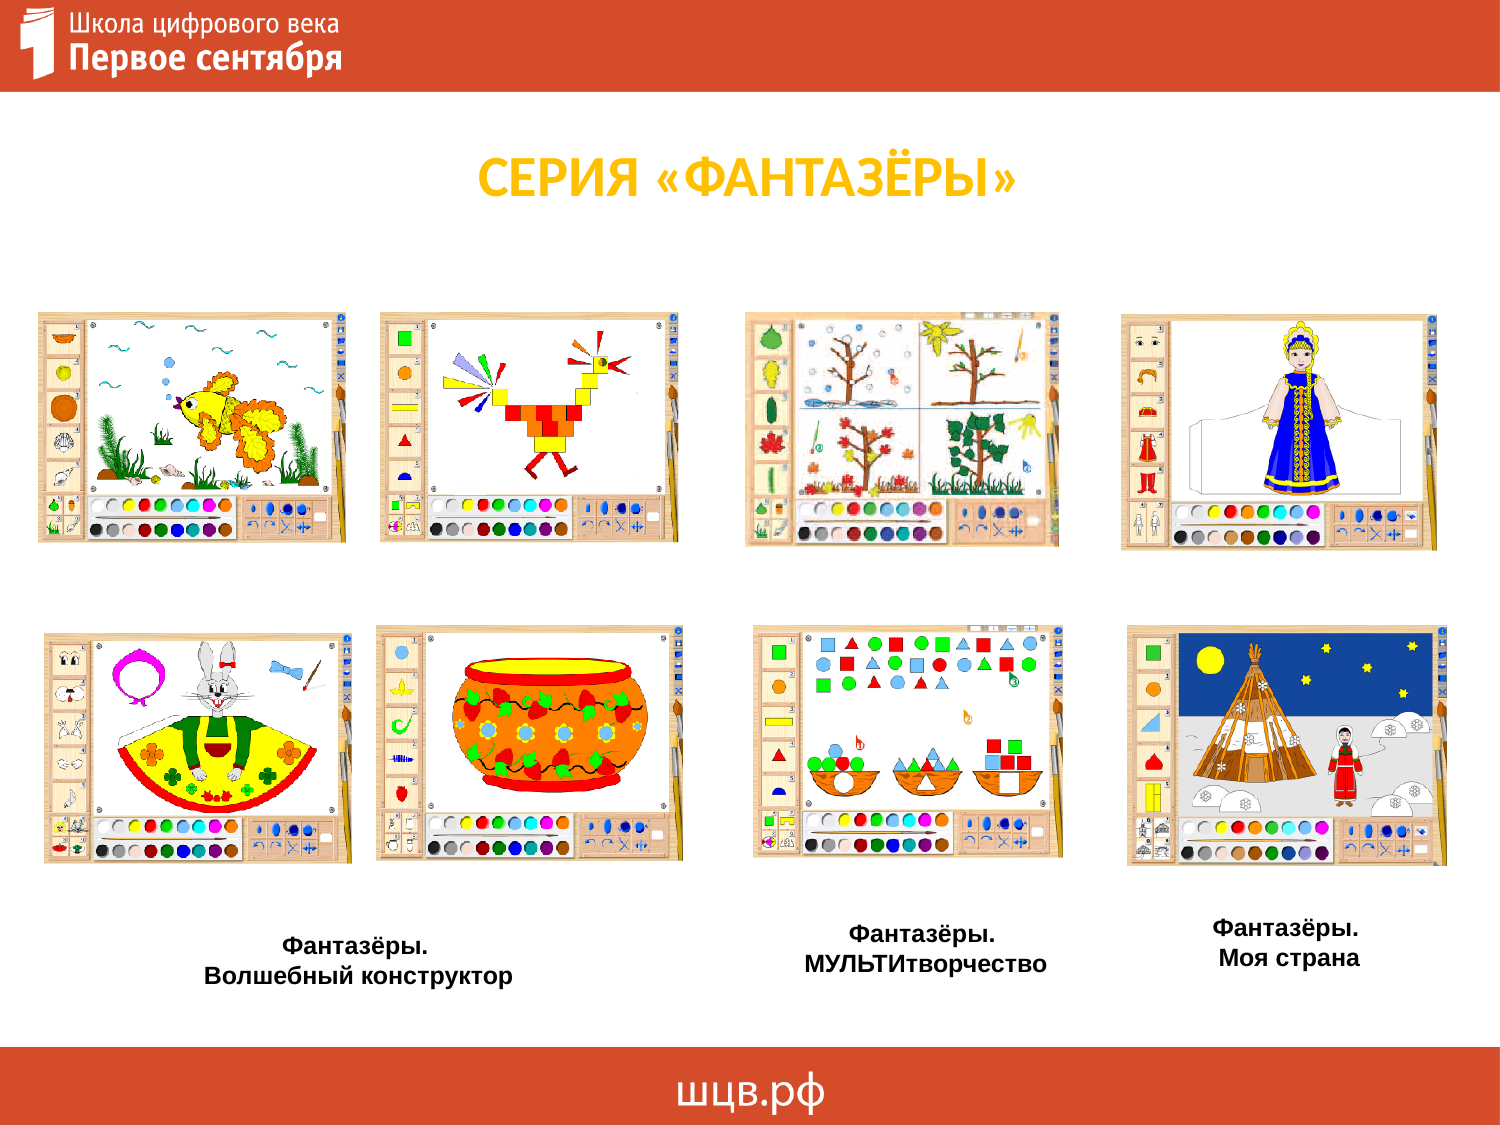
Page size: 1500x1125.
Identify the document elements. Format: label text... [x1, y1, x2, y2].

picture [752, 625, 1063, 859]
picture [0, 0, 1500, 92]
picture [380, 312, 706, 544]
text_box Фантазёры. Волшебный конструктор [81, 922, 637, 997]
picture [1121, 313, 1437, 552]
picture [44, 632, 352, 864]
picture [1127, 625, 1447, 866]
text_box Фантазёры. Моя страна [1012, 904, 1500, 979]
text_box Фантазёры. МУЛЬТИтворчество [752, 910, 1099, 985]
picture [38, 312, 346, 543]
picture [0, 1047, 1500, 1125]
title СЕРИЯ «ФАНТАЗЁРЫ» [75, 113, 1425, 233]
picture [745, 312, 1059, 547]
picture [375, 625, 683, 861]
